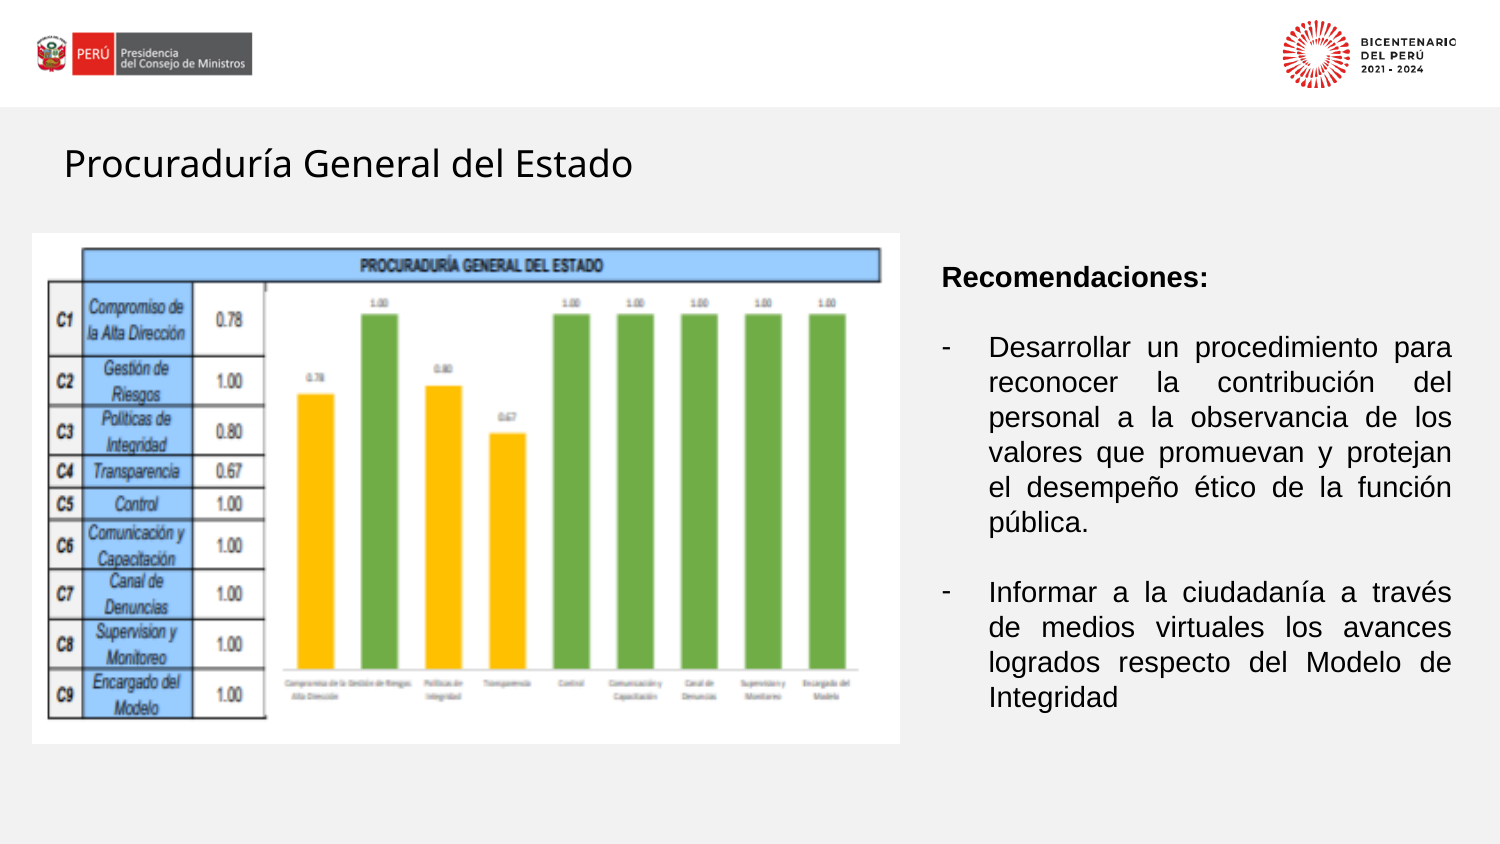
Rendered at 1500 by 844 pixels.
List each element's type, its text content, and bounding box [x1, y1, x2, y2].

text_box Recomendaciones: Desarrollar un procedimiento para reconocer la contribución del personal a la observancia de los valores que promuevan y protejan el desempeño ético de la función pública. Informar a la ciudadanía a través de medios virtuales los avances logrados respecto del Modelo de Integridad [926, 251, 1468, 721]
text_box Procuraduría General del Estado [48, 133, 1234, 193]
picture [31, 233, 901, 744]
picture [34, 30, 254, 78]
